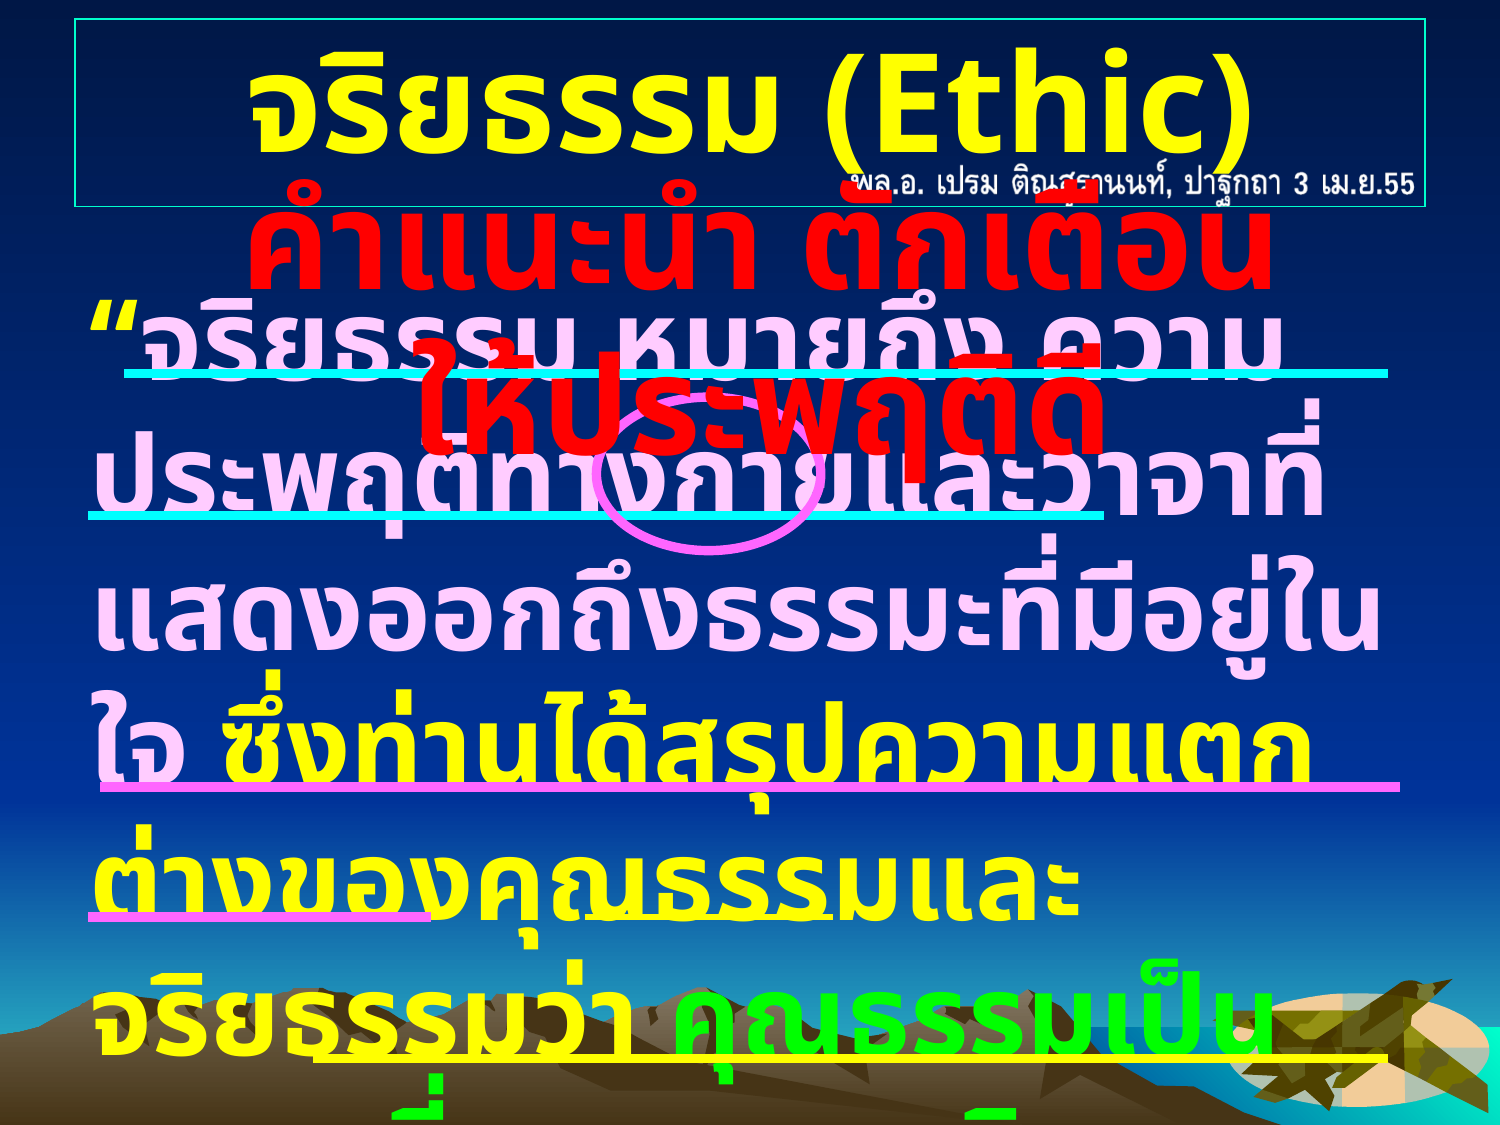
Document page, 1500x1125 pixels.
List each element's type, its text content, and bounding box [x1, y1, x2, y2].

text_box คำแนะนำ ตักเตือน ให้ประพฤติดี [159, 382, 1365, 490]
text_box คำแนะนำ ตักเตือน ให้ประพฤติดี [159, 144, 1365, 372]
text_box “จริยธรรม หมายถึง ความประพฤติทางกายและวาจาที่แสดงออกถึงธรรมะที่มีอยู่ในใจ ซึ่งท่านได้สรุปความแตกต่างของคุณธรรมและจริยธรรมว่า คุณธรรมเป็นธรรมะที่ควบคุมพฤติกรรมทางกาย วาจา และใจ ส่วนจริยธรรมไม่สามารถควบคุม จิตใจได้ควบคุมได้แต่เพียงวาจาและกายเท่านั้น” [74, 260, 1483, 1125]
picture [820, 136, 1458, 244]
text_box [596, 490, 821, 514]
text_box [619, 523, 799, 553]
title จริยธรรม (Ethic) [74, 18, 1426, 207]
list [1212, 975, 1493, 1117]
